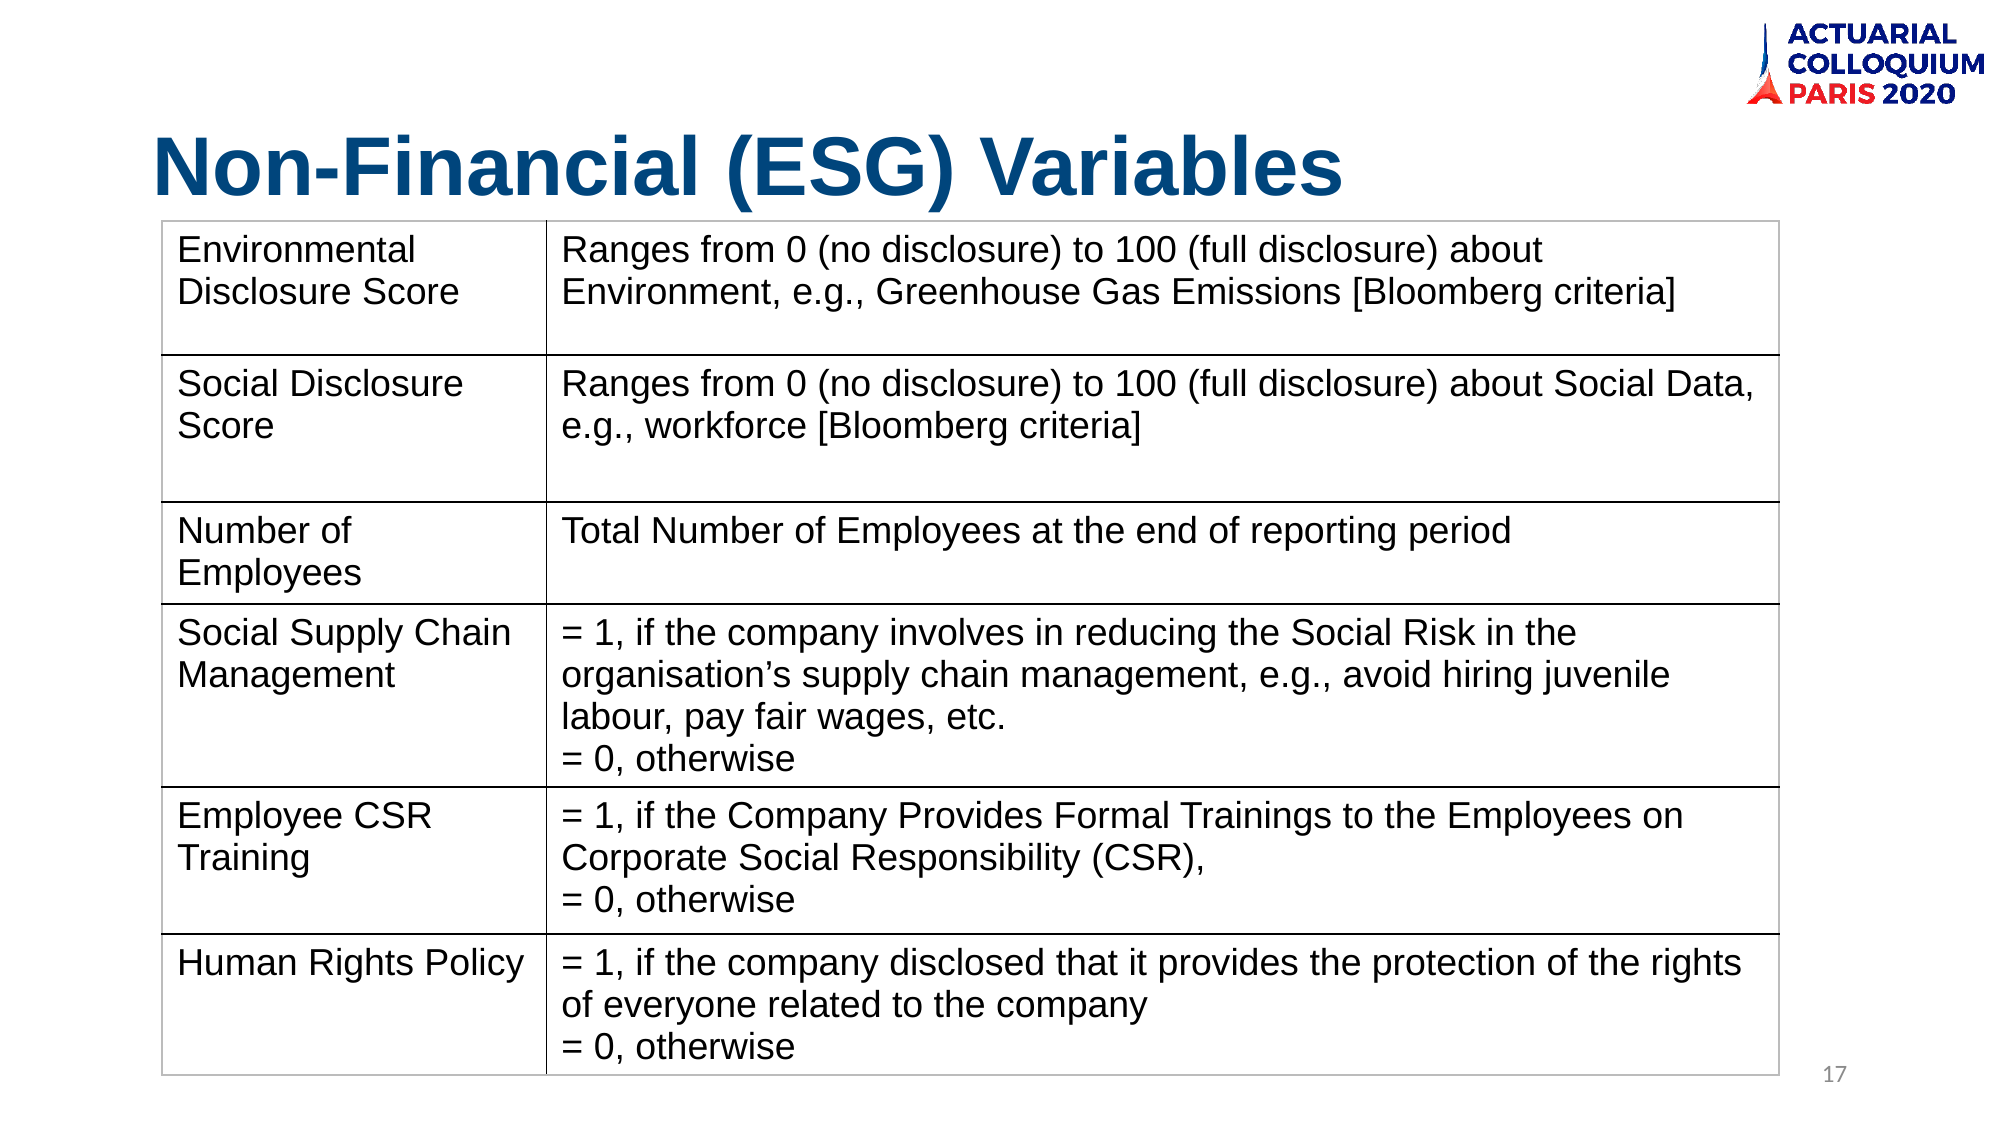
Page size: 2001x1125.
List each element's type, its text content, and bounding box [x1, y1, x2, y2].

table_cell Total Number of Employees at the end of reporting period [547, 503, 1778, 603]
table_cell Ranges from 0 (no disclosure) to 100 (full disclosure) about Social Data, e.g., workforce [Bloomberg criteria] [547, 356, 1778, 501]
table_cell Social Disclosure Score [163, 356, 546, 501]
table_header Ranges from 0 (no disclosure) to 100 (full disclosure) about Environment, e.g., Greenhouse Gas Emissions [Bloomberg criteria] [547, 222, 1778, 354]
table_cell = 1, if the Company Provides Formal Trainings to the Employees on Corporate Social Responsibility (CSR), = 0, otherwise [547, 788, 1778, 933]
table_cell Number of Employees [163, 503, 546, 603]
table_cell Social Supply Chain Management [163, 605, 546, 786]
title Non-Financial (ESG) Variables [137, 59, 1863, 278]
picture [1740, 6, 1985, 112]
slide_number 17 [1412, 1042, 1863, 1103]
table_cell = 1, if the company disclosed that it provides the protection of the rights of everyone related to the company = 0, otherwise [547, 935, 1778, 1074]
table_cell Employee CSR Training [163, 788, 546, 933]
table_cell Human Rights Policy [163, 935, 546, 1074]
table_cell = 1, if the company involves in reducing the Social Risk in the organisation’s supply chain management, e.g., avoid hiring juvenile labour, pay fair wages, etc. = 0, otherwise [547, 605, 1778, 786]
table_header Environmental Disclosure Score [163, 222, 546, 354]
